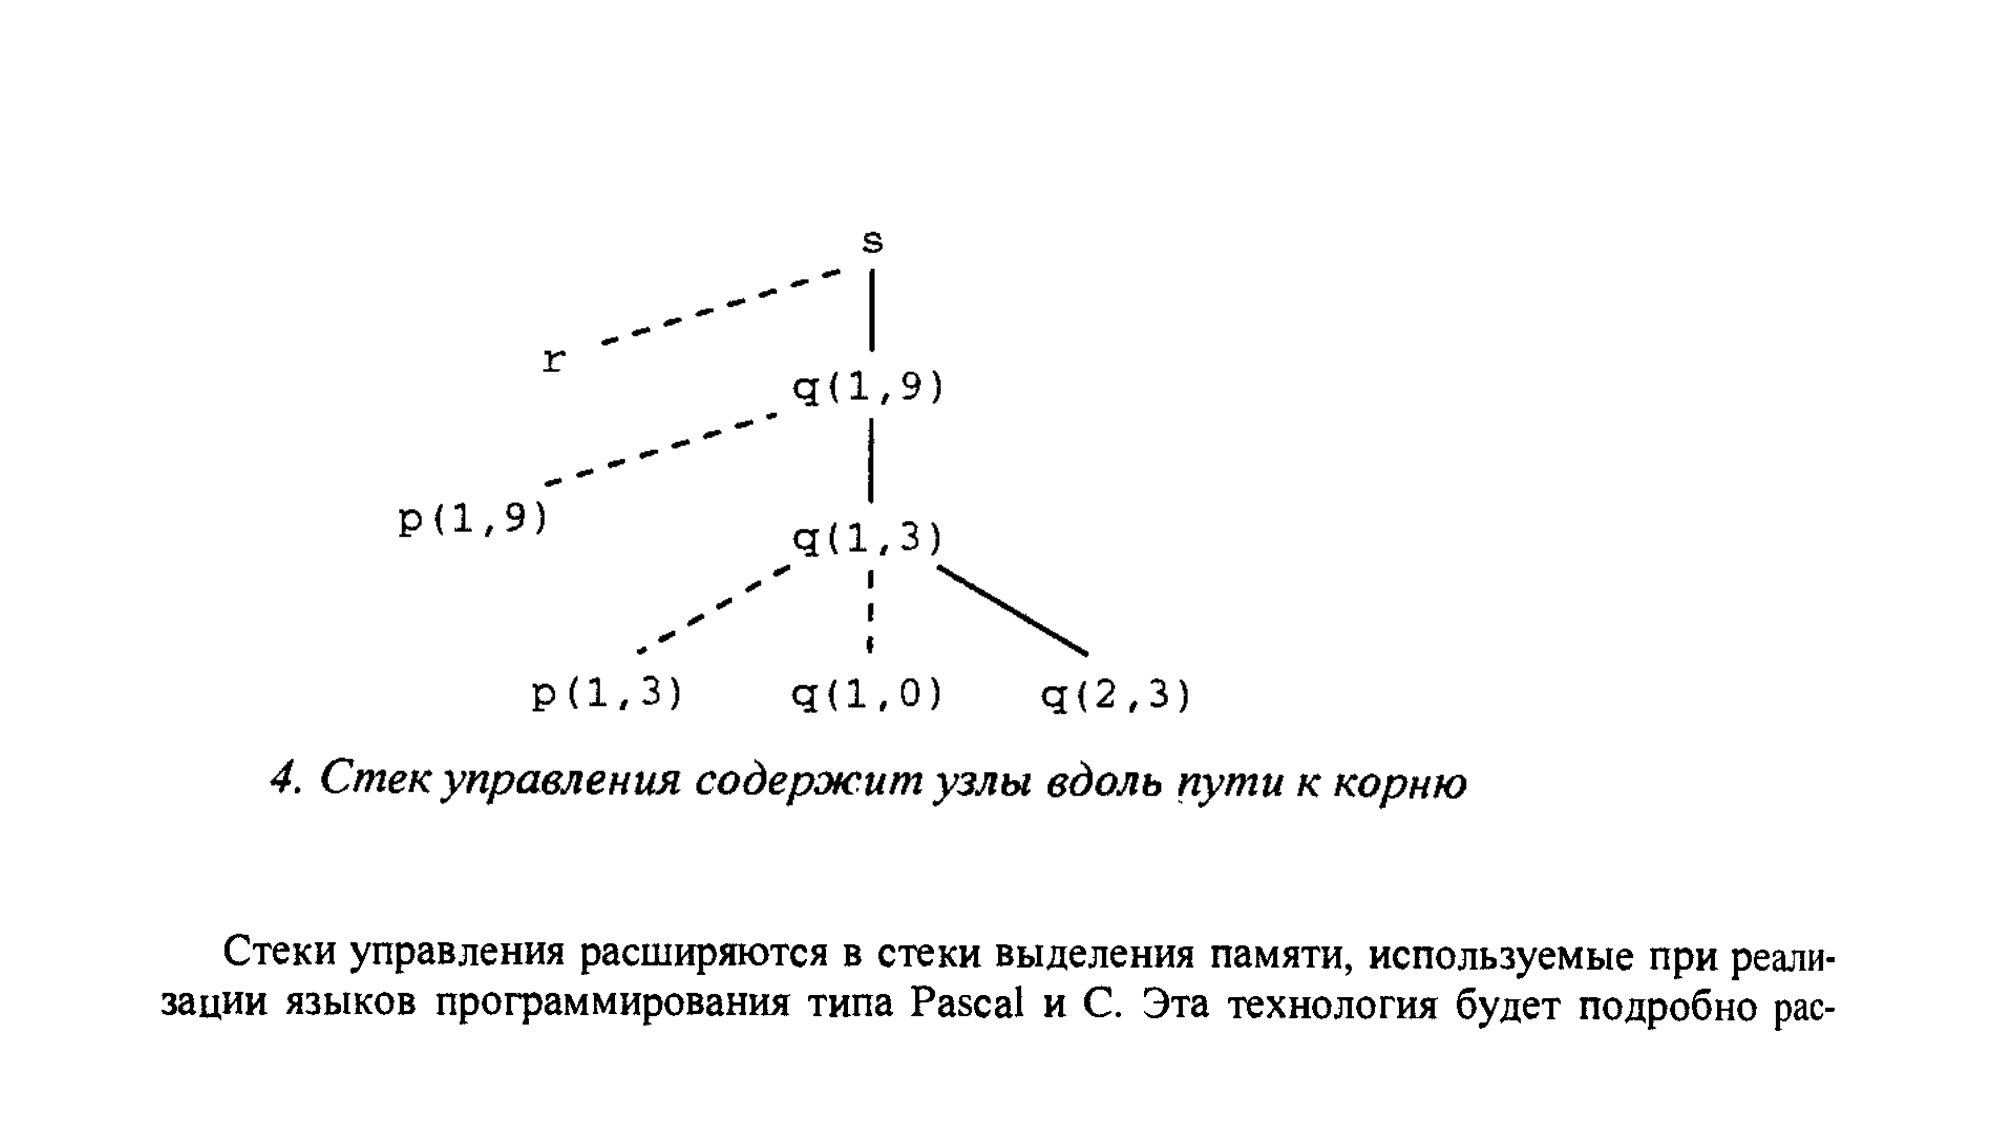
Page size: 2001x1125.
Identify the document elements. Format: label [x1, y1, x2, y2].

picture [266, 187, 1551, 845]
picture [150, 919, 1841, 1032]
